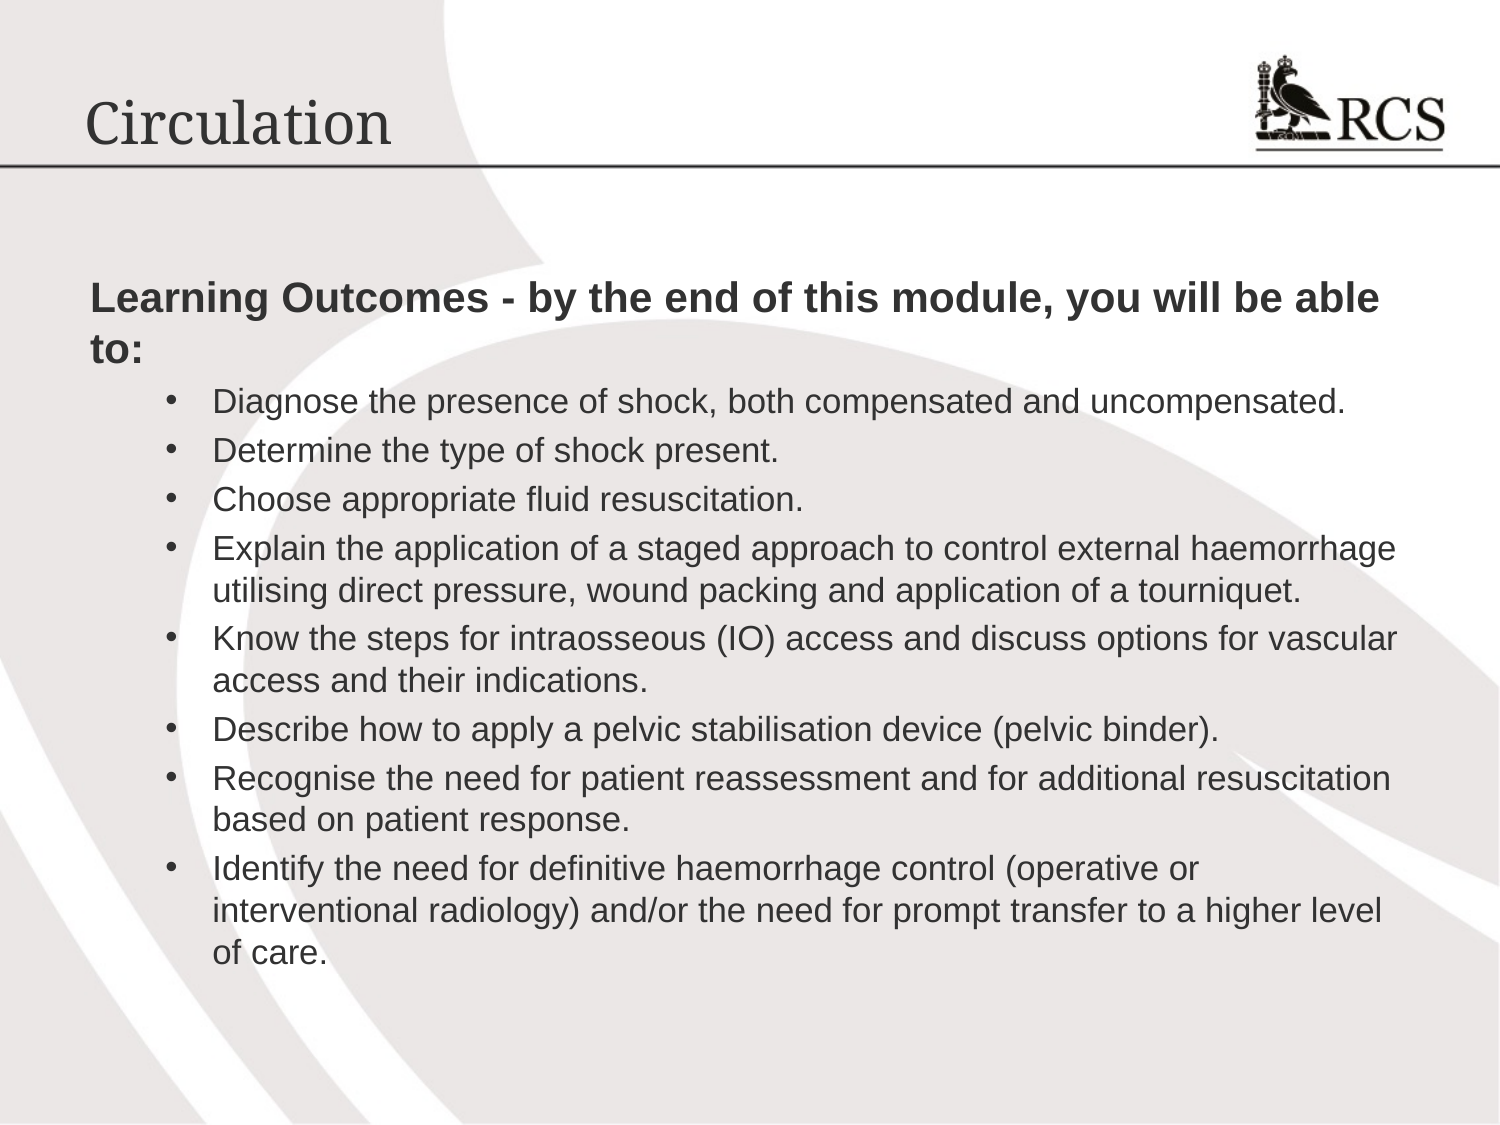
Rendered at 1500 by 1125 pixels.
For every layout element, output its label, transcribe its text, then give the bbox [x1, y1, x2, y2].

list Learning Outcomes - by the end of this module, you will be able to: Diagnose the presence of shock, both compensated and uncompensated. Determine the type of shock present. Choose appropriate fluid resuscitation. Explain the application of a staged approach to control external haemorrhage utilising direct pressure, wound packing and application of a tourniquet. Know the steps for intraosseous (IO) access and discuss options for vascular access and their indications. Describe how to apply a pelvic stabilisation device (pelvic binder). Recognise the need for patient reassessment and for additional resuscitation based on patient response. Identify the need for definitive haemorrhage control (operative or interventional radiology) and/or the need for prompt transfer to a higher level of care. [75, 262, 1425, 1005]
picture [0, 0, 1500, 1125]
title Circulation [69, 79, 1420, 267]
